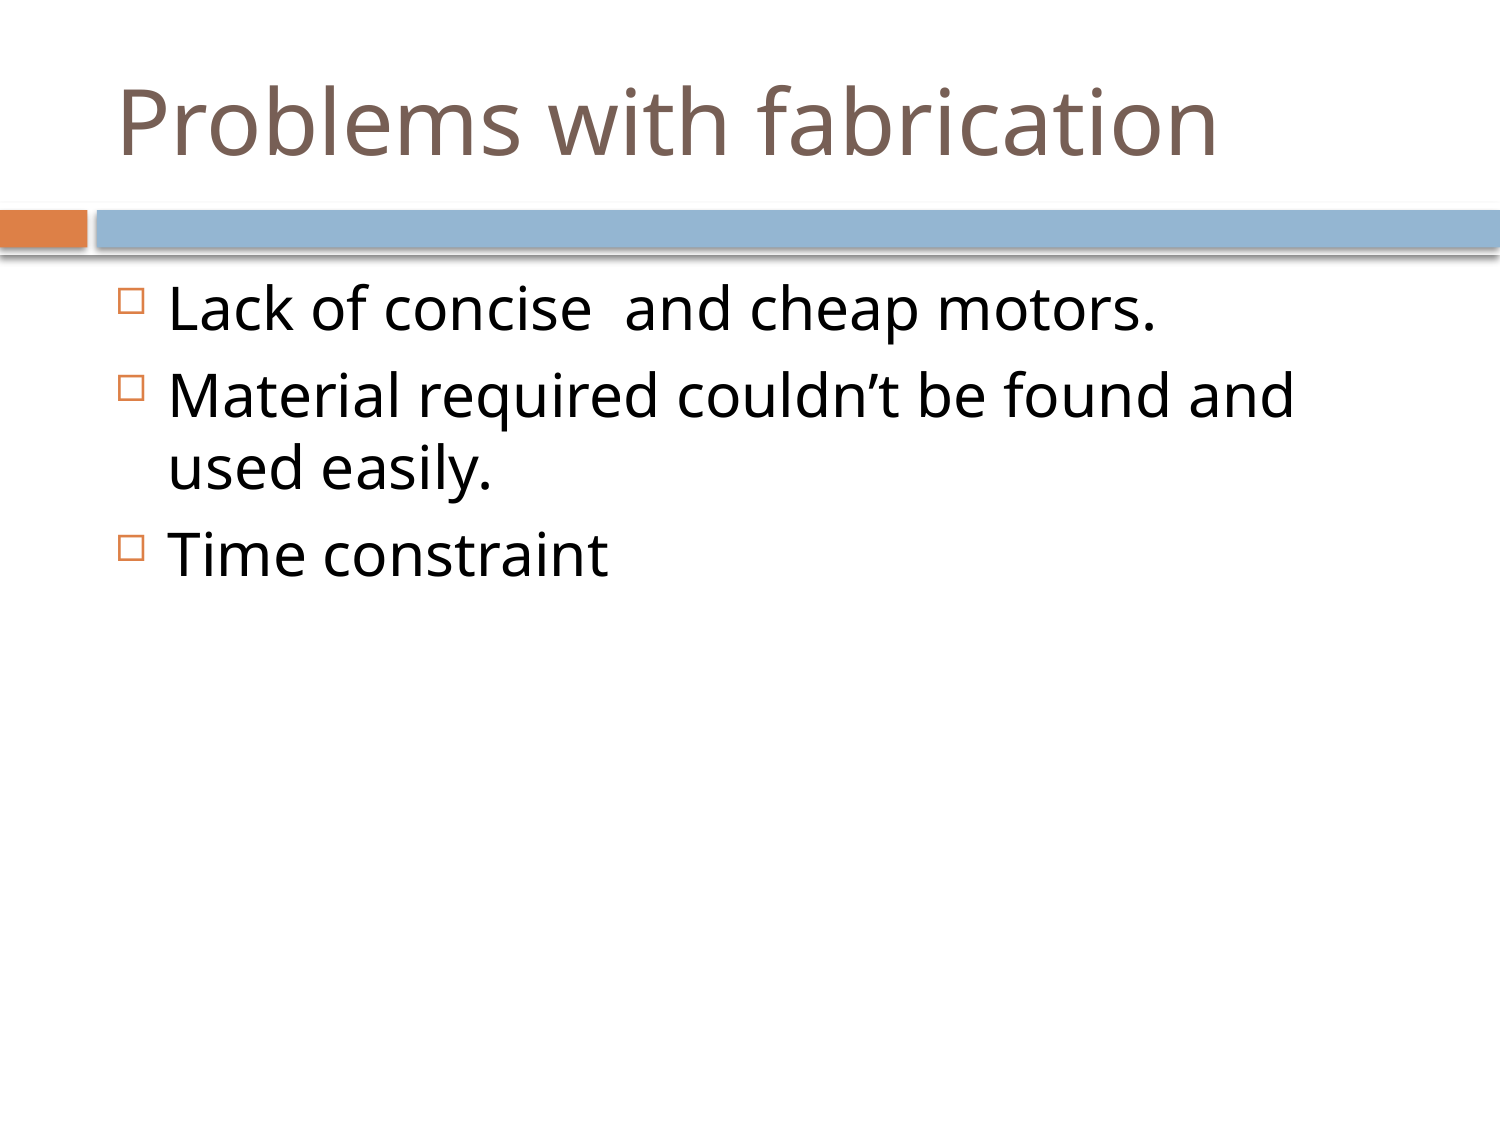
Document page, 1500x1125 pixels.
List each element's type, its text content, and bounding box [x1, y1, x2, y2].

title Problems with fabrication [100, 37, 1438, 200]
list Lack of concise and cheap motors. Material required couldn’t be found and used easily. Time constraint [100, 262, 1438, 1000]
